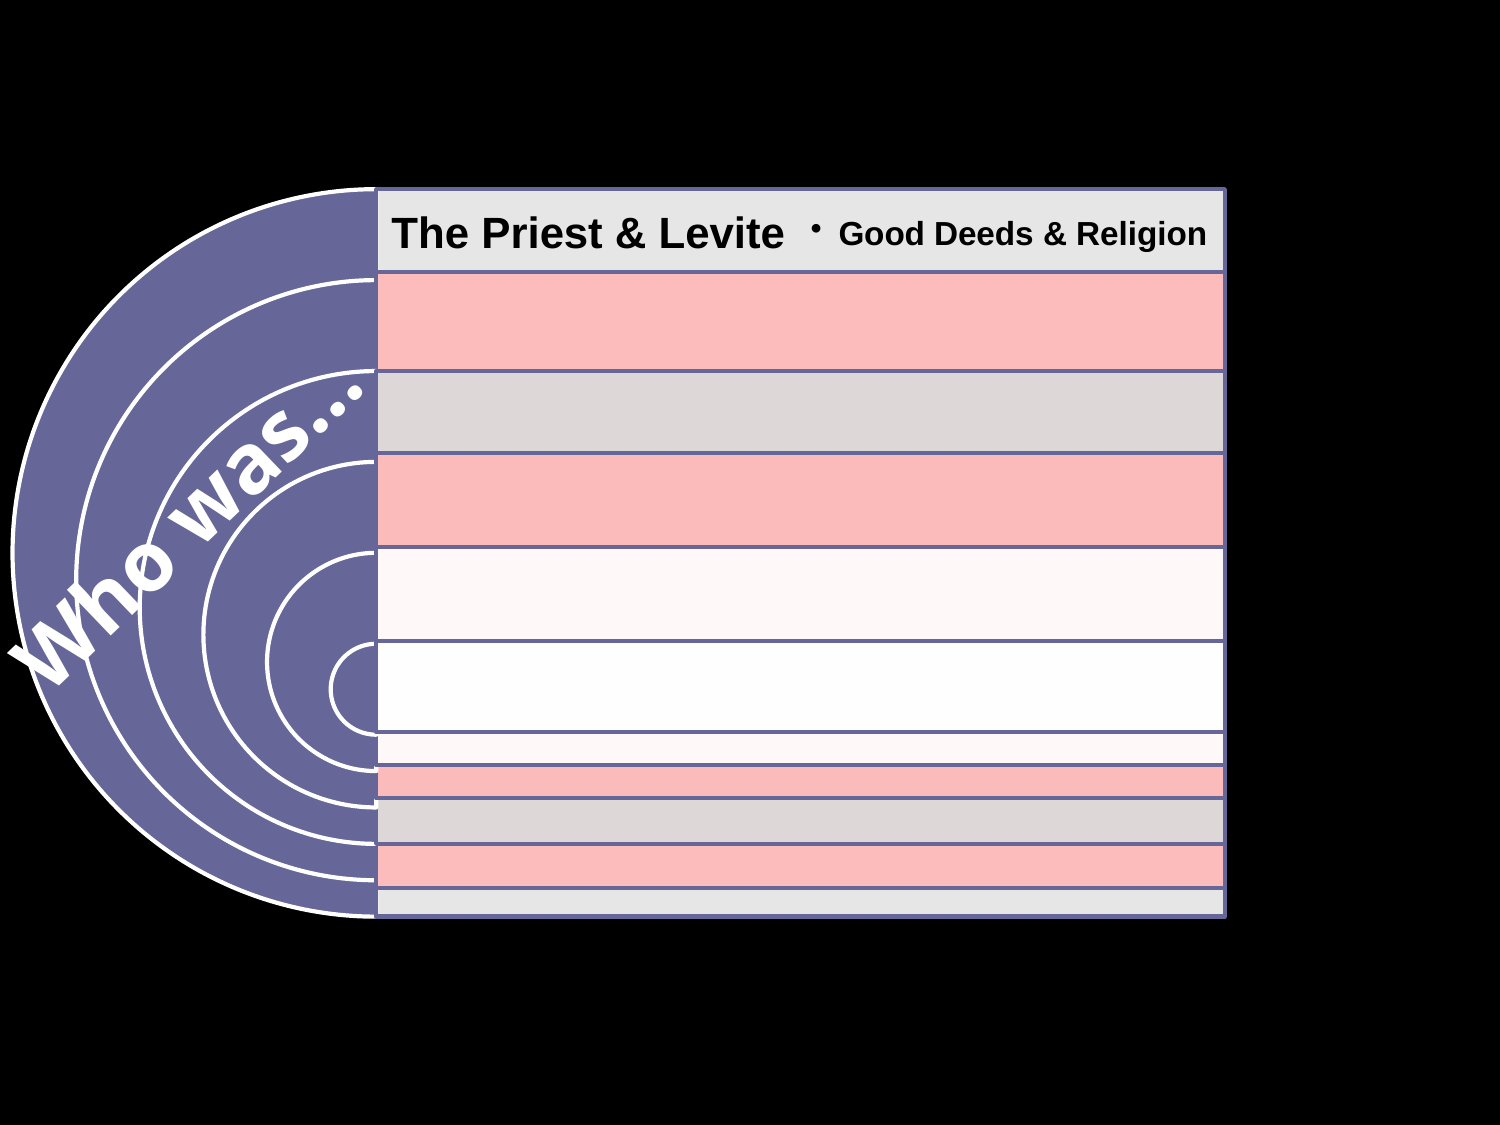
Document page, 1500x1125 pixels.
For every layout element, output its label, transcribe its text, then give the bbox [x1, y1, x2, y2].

text_box Who was… [0, 610, 7, 675]
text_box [12, 115, 1226, 991]
